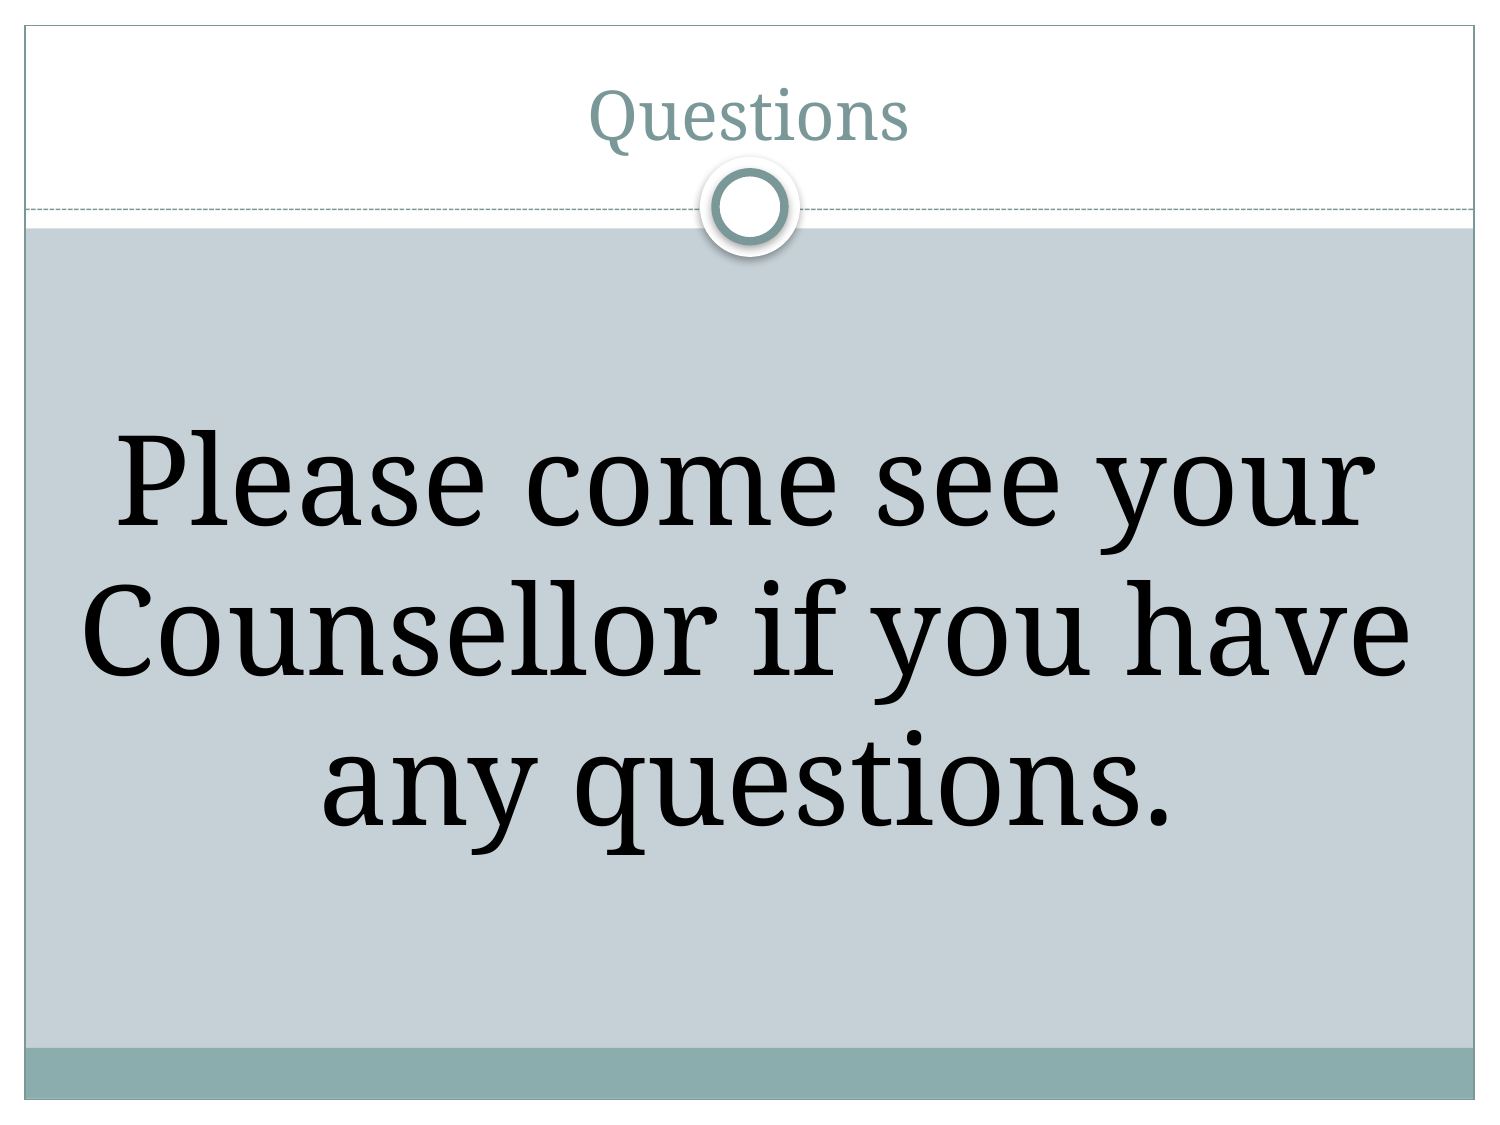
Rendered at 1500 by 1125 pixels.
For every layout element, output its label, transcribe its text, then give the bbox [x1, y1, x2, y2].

title Questions [49, 37, 1450, 162]
list Please come see your Counsellor if you have any questions. [49, 250, 1445, 1001]
